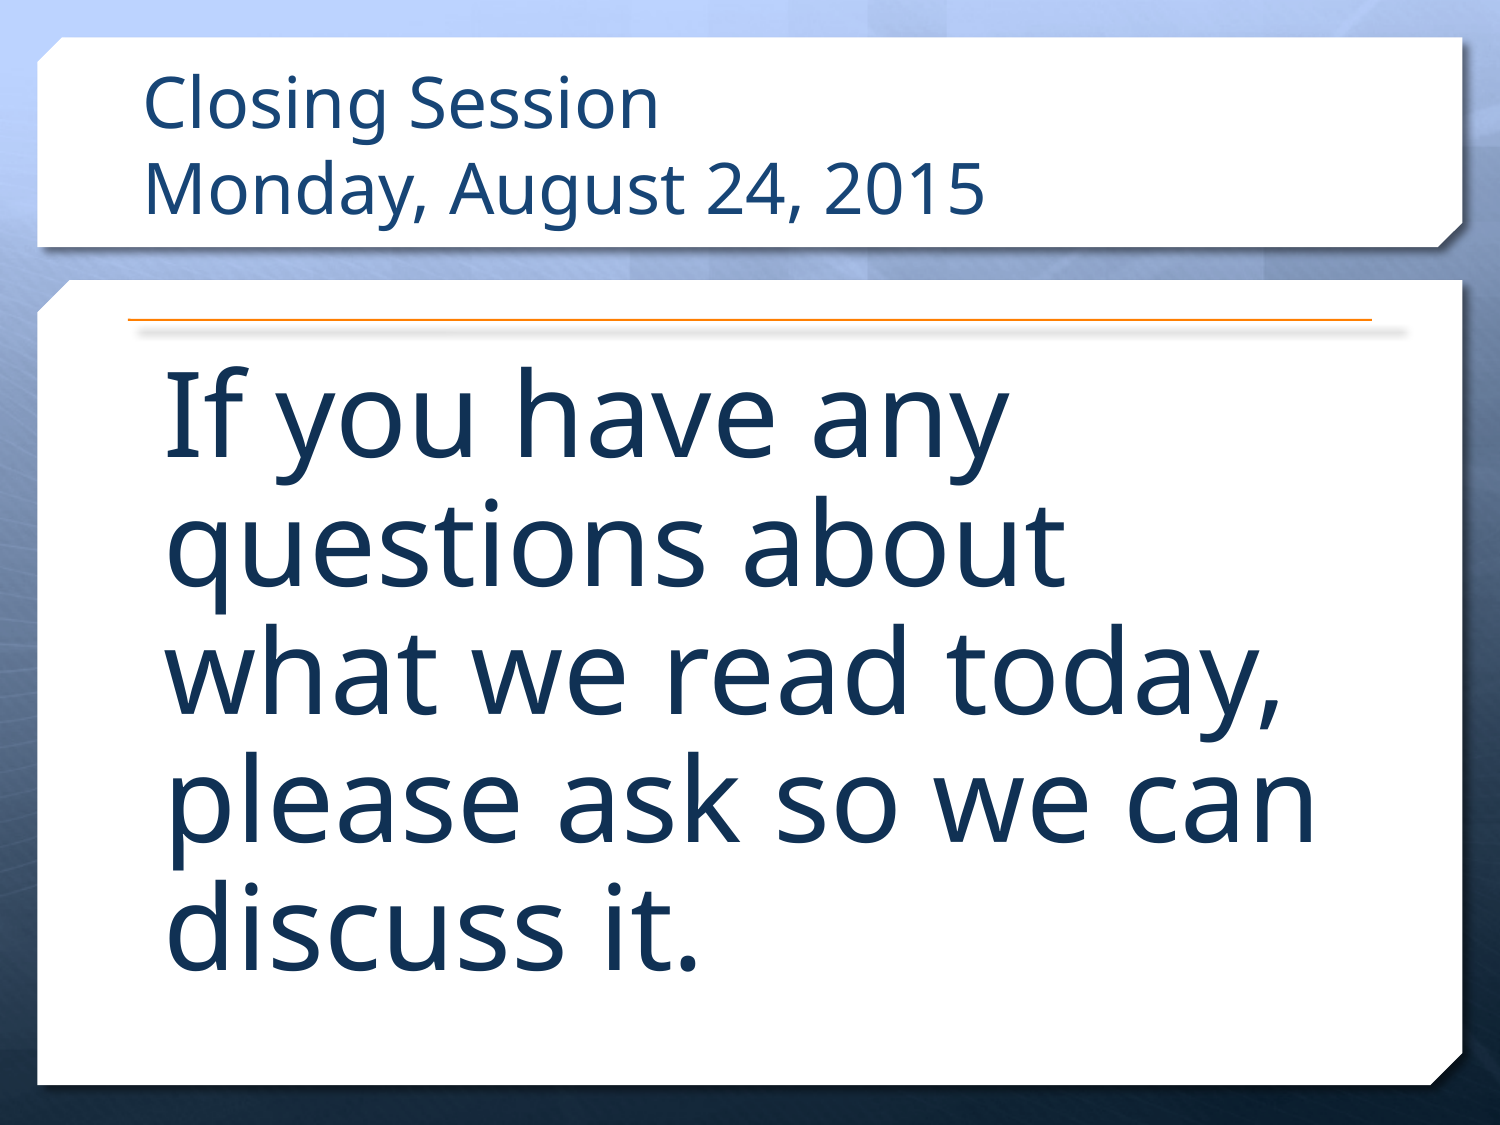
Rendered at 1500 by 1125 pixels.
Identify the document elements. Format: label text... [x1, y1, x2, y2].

title Closing Session Monday, August 24, 2015 [127, 48, 1372, 236]
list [127, 319, 1373, 978]
